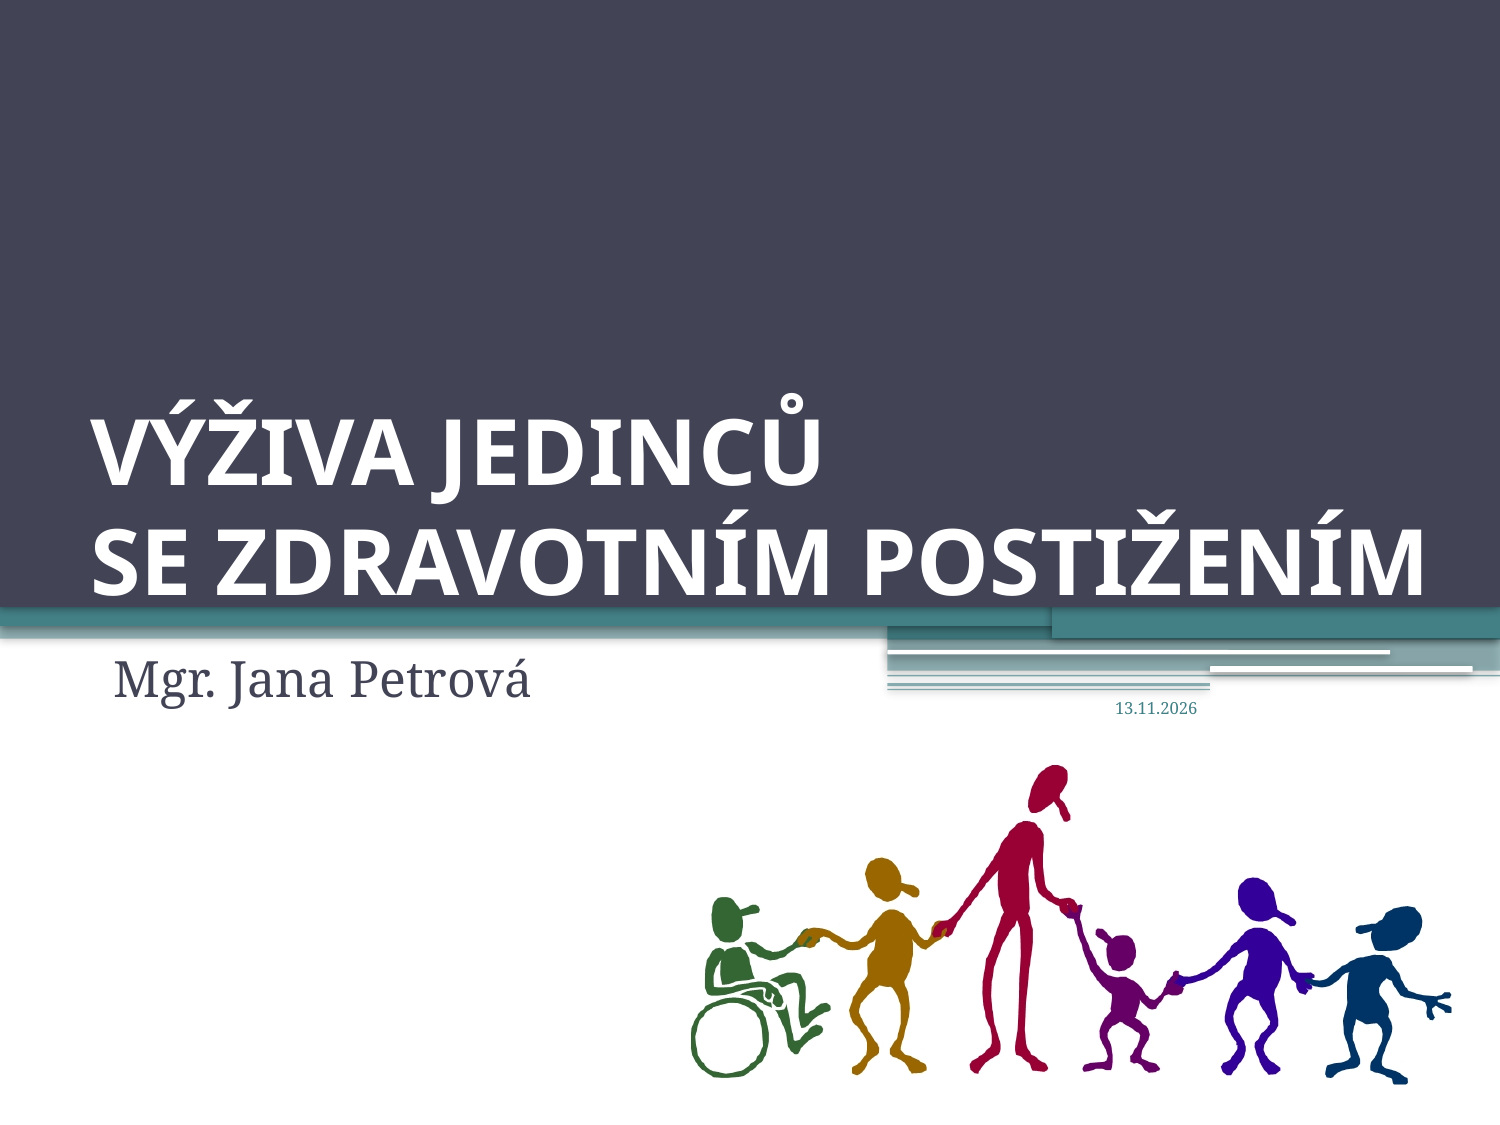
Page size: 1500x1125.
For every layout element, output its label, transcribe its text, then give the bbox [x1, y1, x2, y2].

title VÝŽIVA JEDINCŮ SE ZDRAVOTNÍM POSTIŽENÍM [74, 374, 1463, 622]
picture [690, 763, 1453, 1085]
subtitle Mgr. Jana Petrová [74, 639, 888, 928]
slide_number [1100, 690, 1258, 760]
